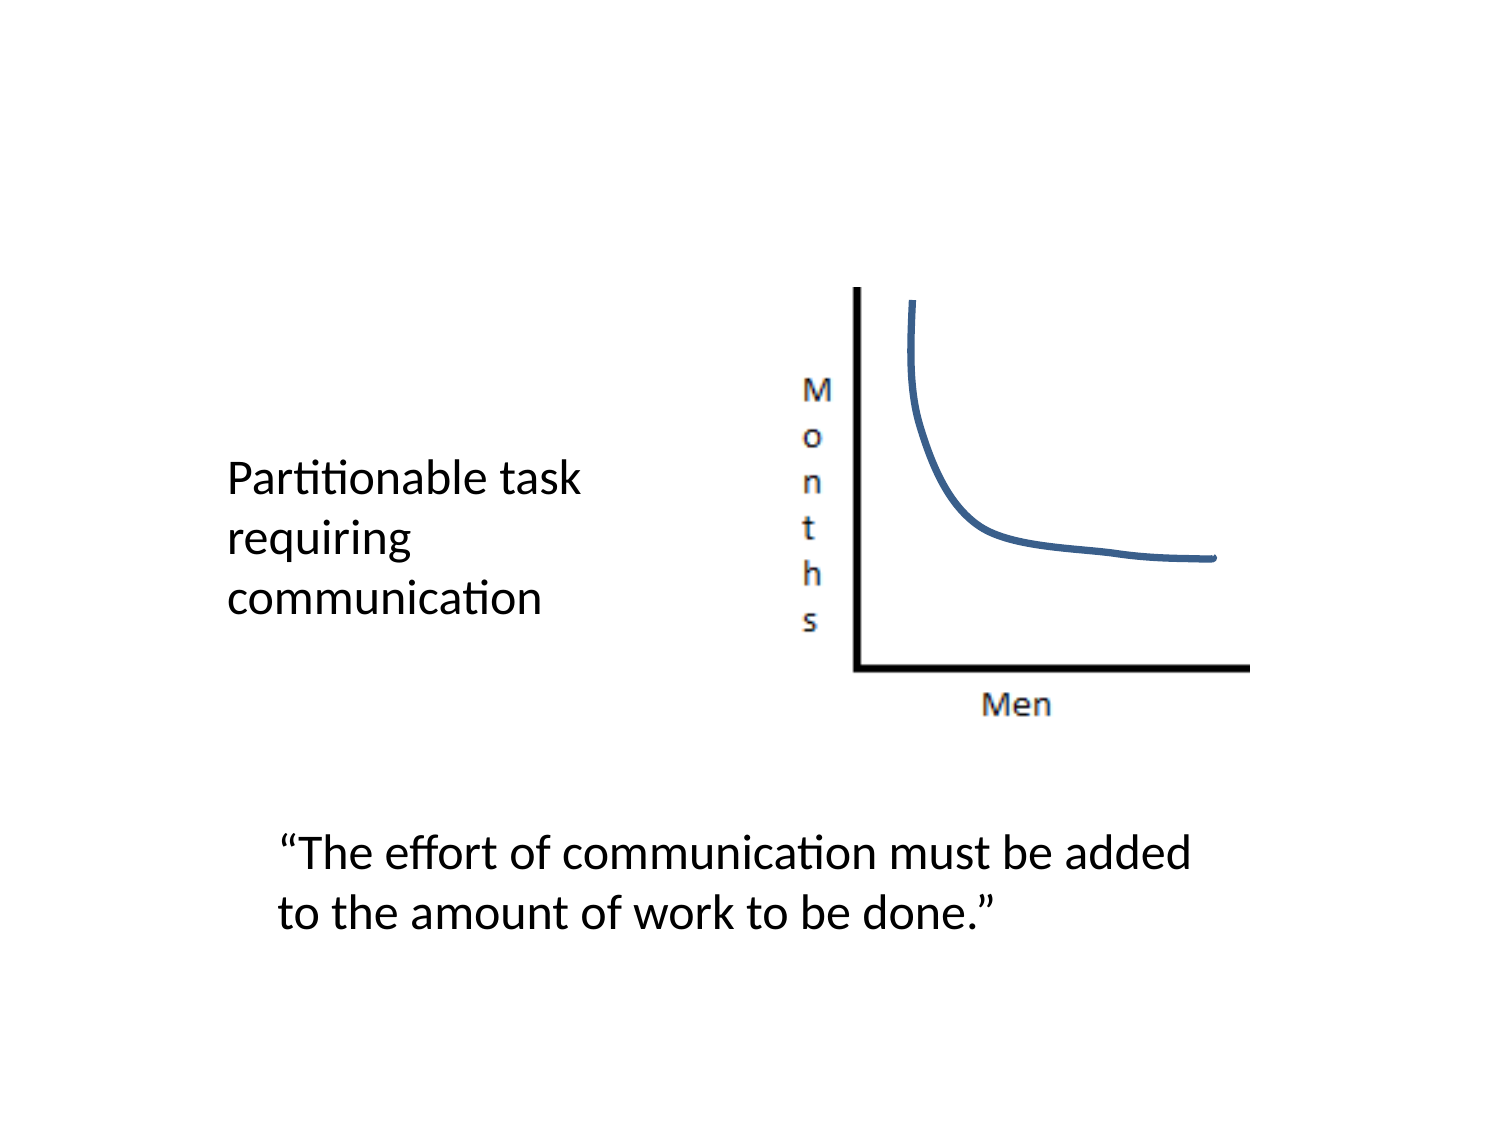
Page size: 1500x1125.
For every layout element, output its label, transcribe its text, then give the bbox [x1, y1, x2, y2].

text_box “The effort of communication must be added to the amount of work to be done.” [262, 812, 1250, 948]
picture [762, 287, 1251, 755]
text_box Partitionable task requiring communication [212, 437, 600, 633]
